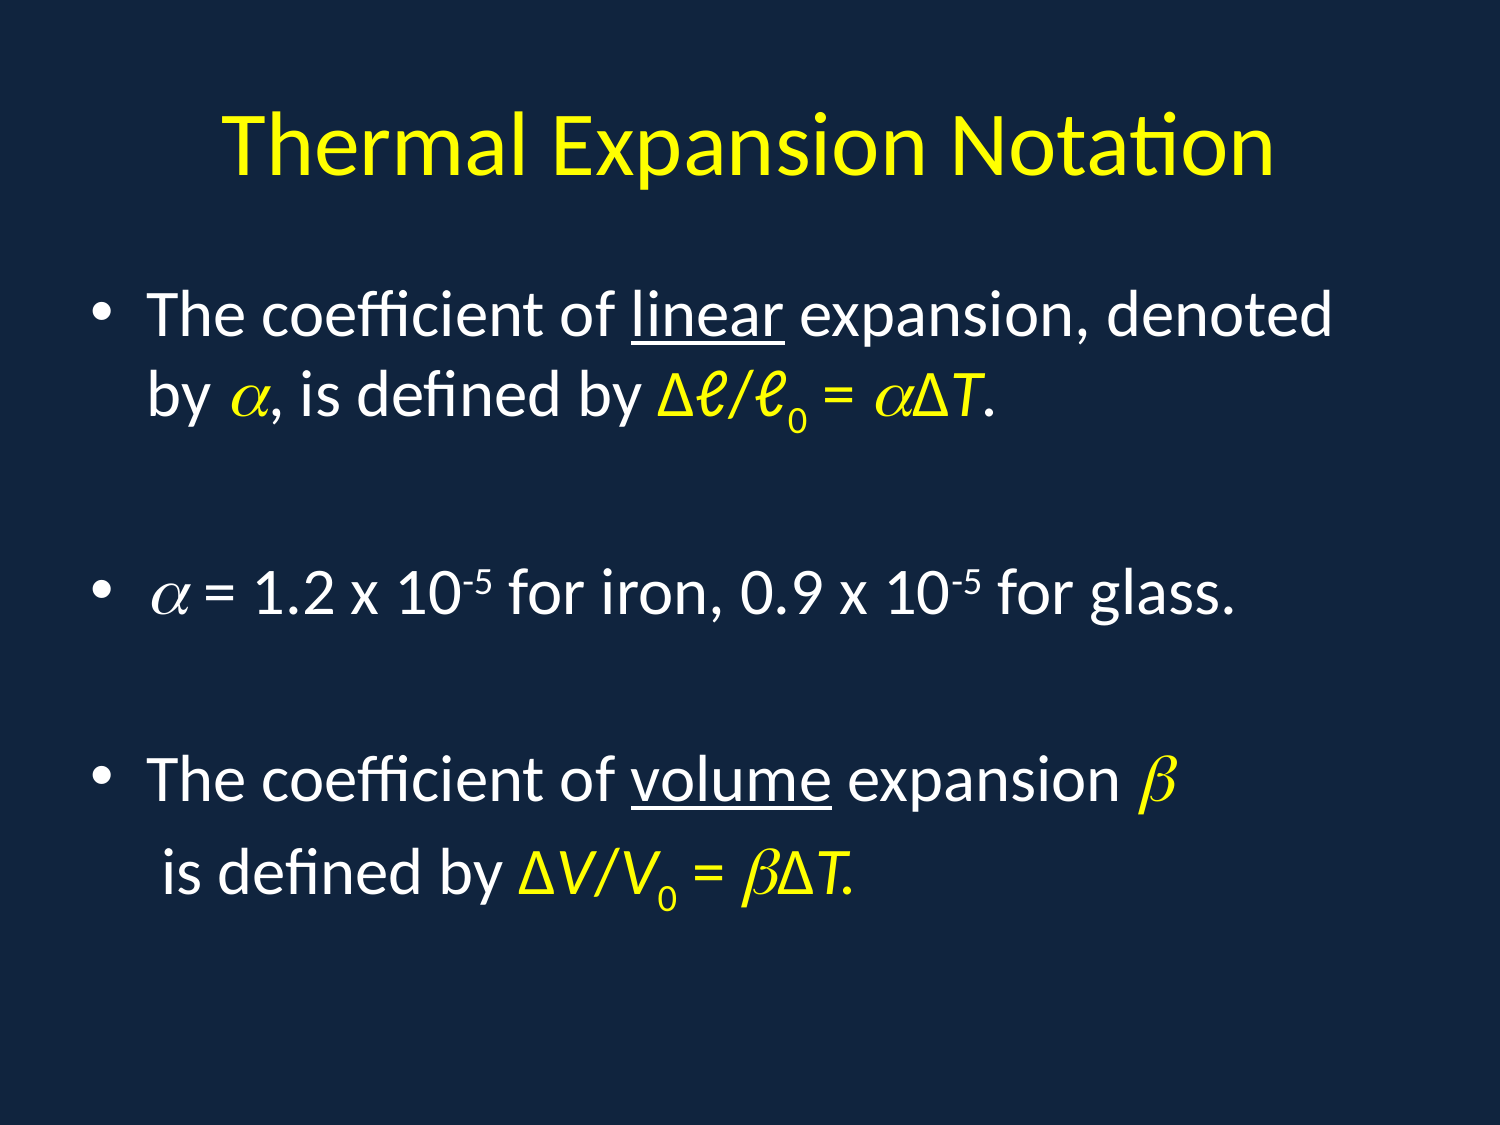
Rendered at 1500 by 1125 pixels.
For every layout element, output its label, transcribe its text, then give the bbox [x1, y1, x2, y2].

title Thermal Expansion Notation [75, 45, 1425, 233]
list The coefficient of linear expansion, denoted by , is defined by Δℓ/ℓ0 = ΔT.  = 1.2 x 10-5 for iron, 0.9 x 10-5 for glass. The coefficient of volume expansion  is defined by ΔV/V0 = ΔT. [75, 262, 1425, 1038]
